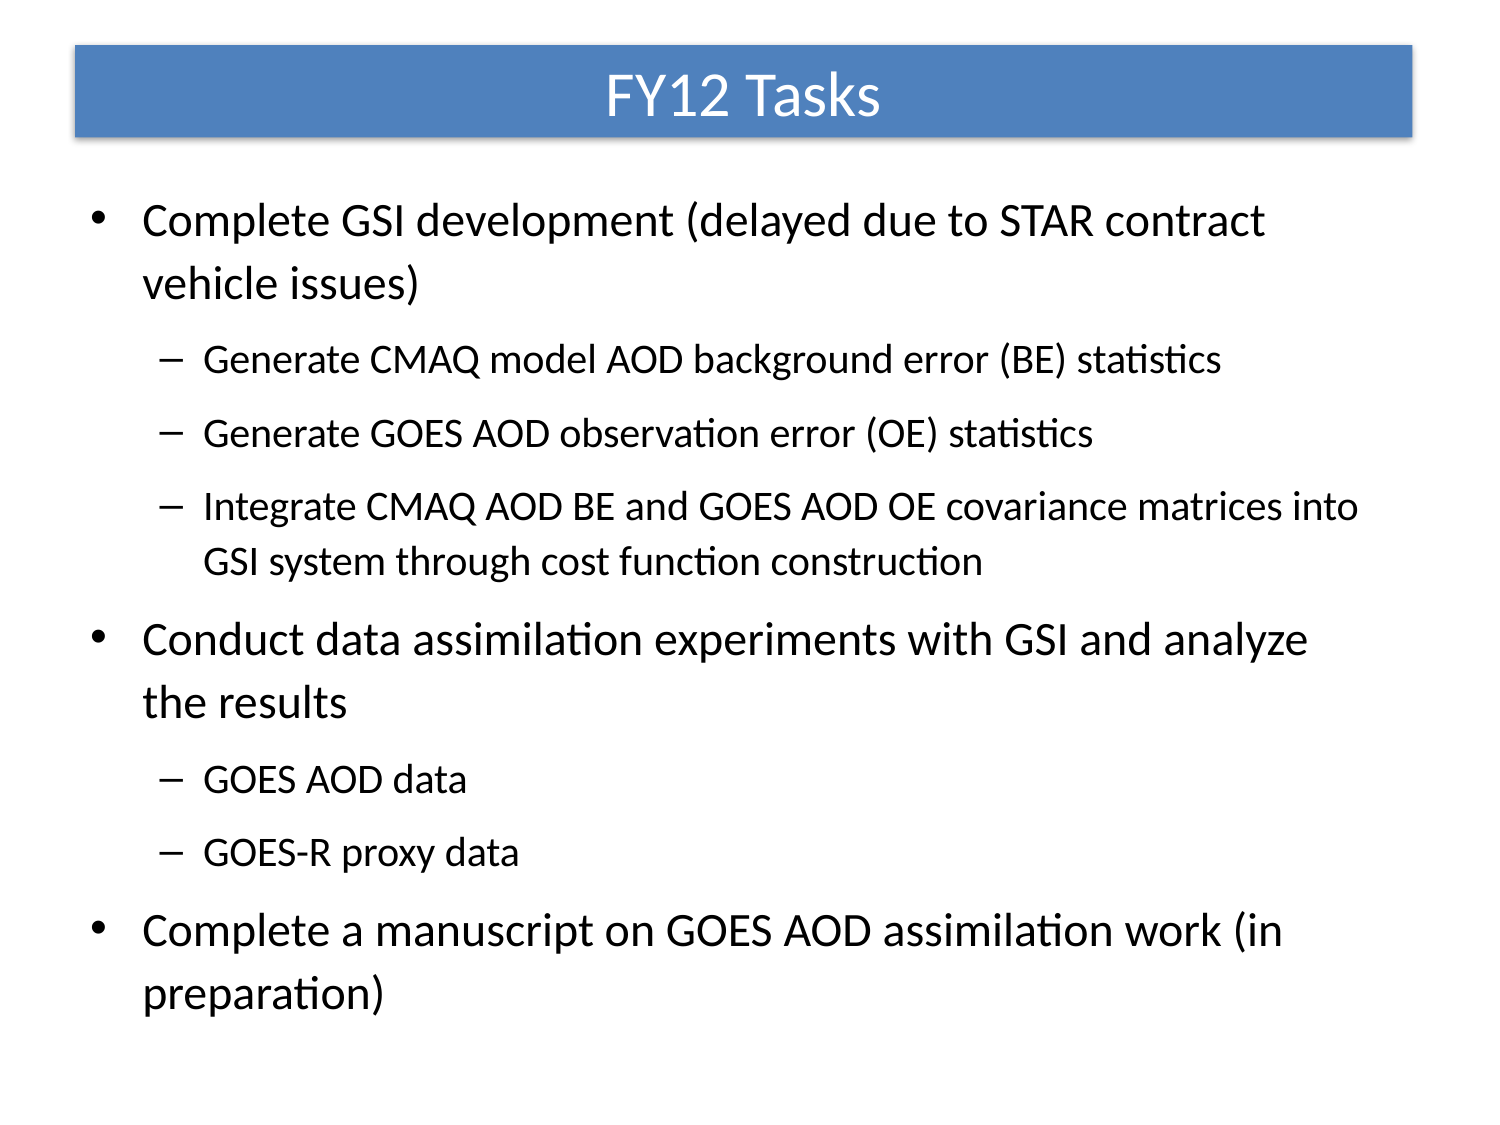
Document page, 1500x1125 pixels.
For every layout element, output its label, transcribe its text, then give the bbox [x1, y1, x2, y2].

title FY12 Tasks [72, 42, 1416, 141]
list Complete GSI development (delayed due to STAR contract vehicle issues) Generate CMAQ model AOD background error (BE) statistics Generate GOES AOD observation error (OE) statistics Integrate CMAQ AOD BE and GOES AOD OE covariance matrices into GSI system through cost function construction Conduct data assimilation experiments with GSI and analyze the results GOES AOD data GOES-R proxy data Complete a manuscript on GOES AOD assimilation work (in preparation) [75, 174, 1400, 1038]
